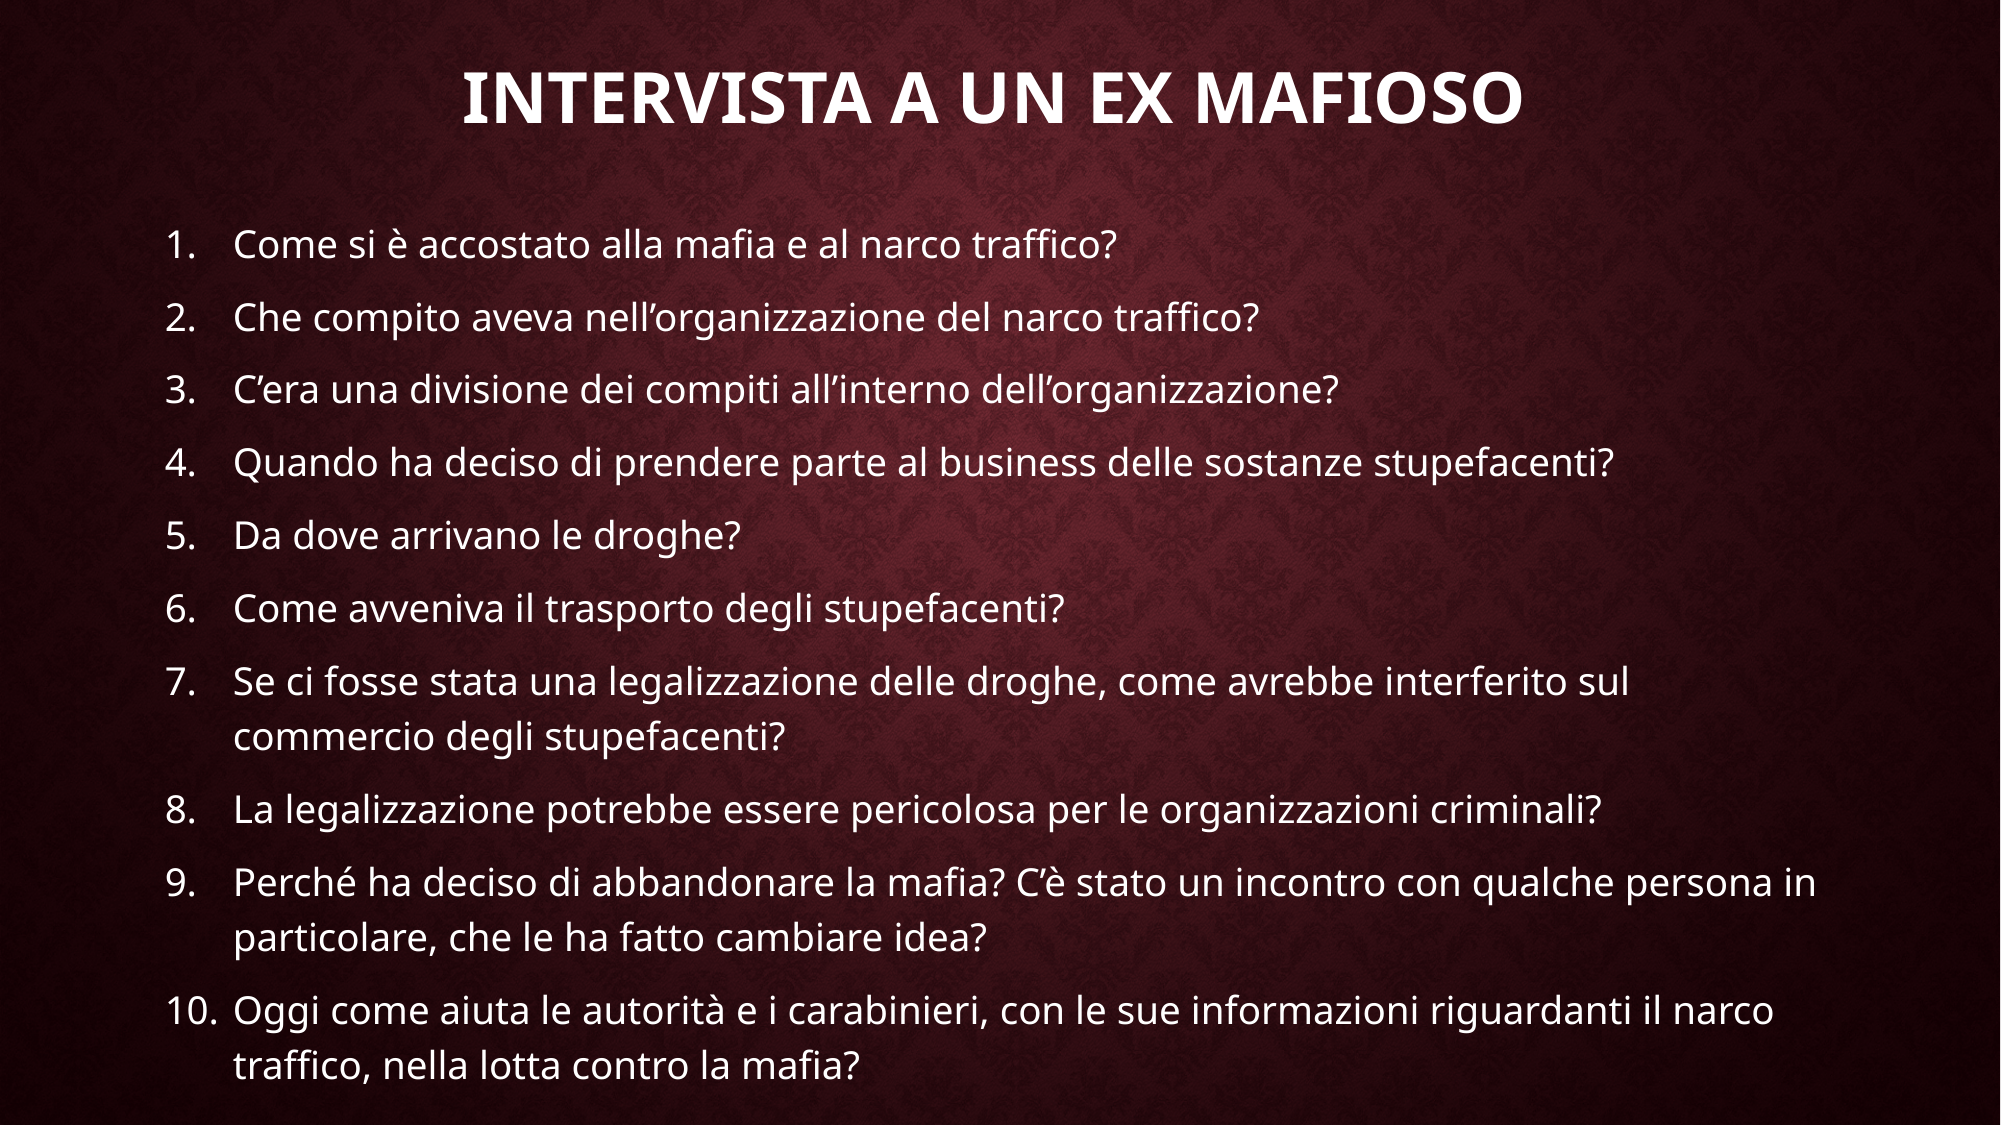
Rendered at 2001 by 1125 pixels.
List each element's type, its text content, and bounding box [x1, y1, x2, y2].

title Intervista a un ex mafioso [145, 28, 1844, 174]
list Come si è accostato alla mafia e al narco traffico? Che compito aveva nell’organizzazione del narco traffico? C’era una divisione dei compiti all’interno dell’organizzazione? Quando ha deciso di prendere parte al business delle sostanze stupefacenti? Da dove arrivano le droghe? Come avveniva il trasporto degli stupefacenti? Se ci fosse stata una legalizzazione delle droghe, come avrebbe interferito sul commercio degli stupefacenti? La legalizzazione potrebbe essere pericolosa per le organizzazioni criminali? Perché ha deciso di abbandonare la mafia? C’è stato un incontro con qualche persona in particolare, che le ha fatto cambiare idea? Oggi come aiuta le autorità e i carabinieri, con le sue informazioni riguardanti il narco traffico, nella lotta contro la mafia? [149, 203, 1849, 1099]
